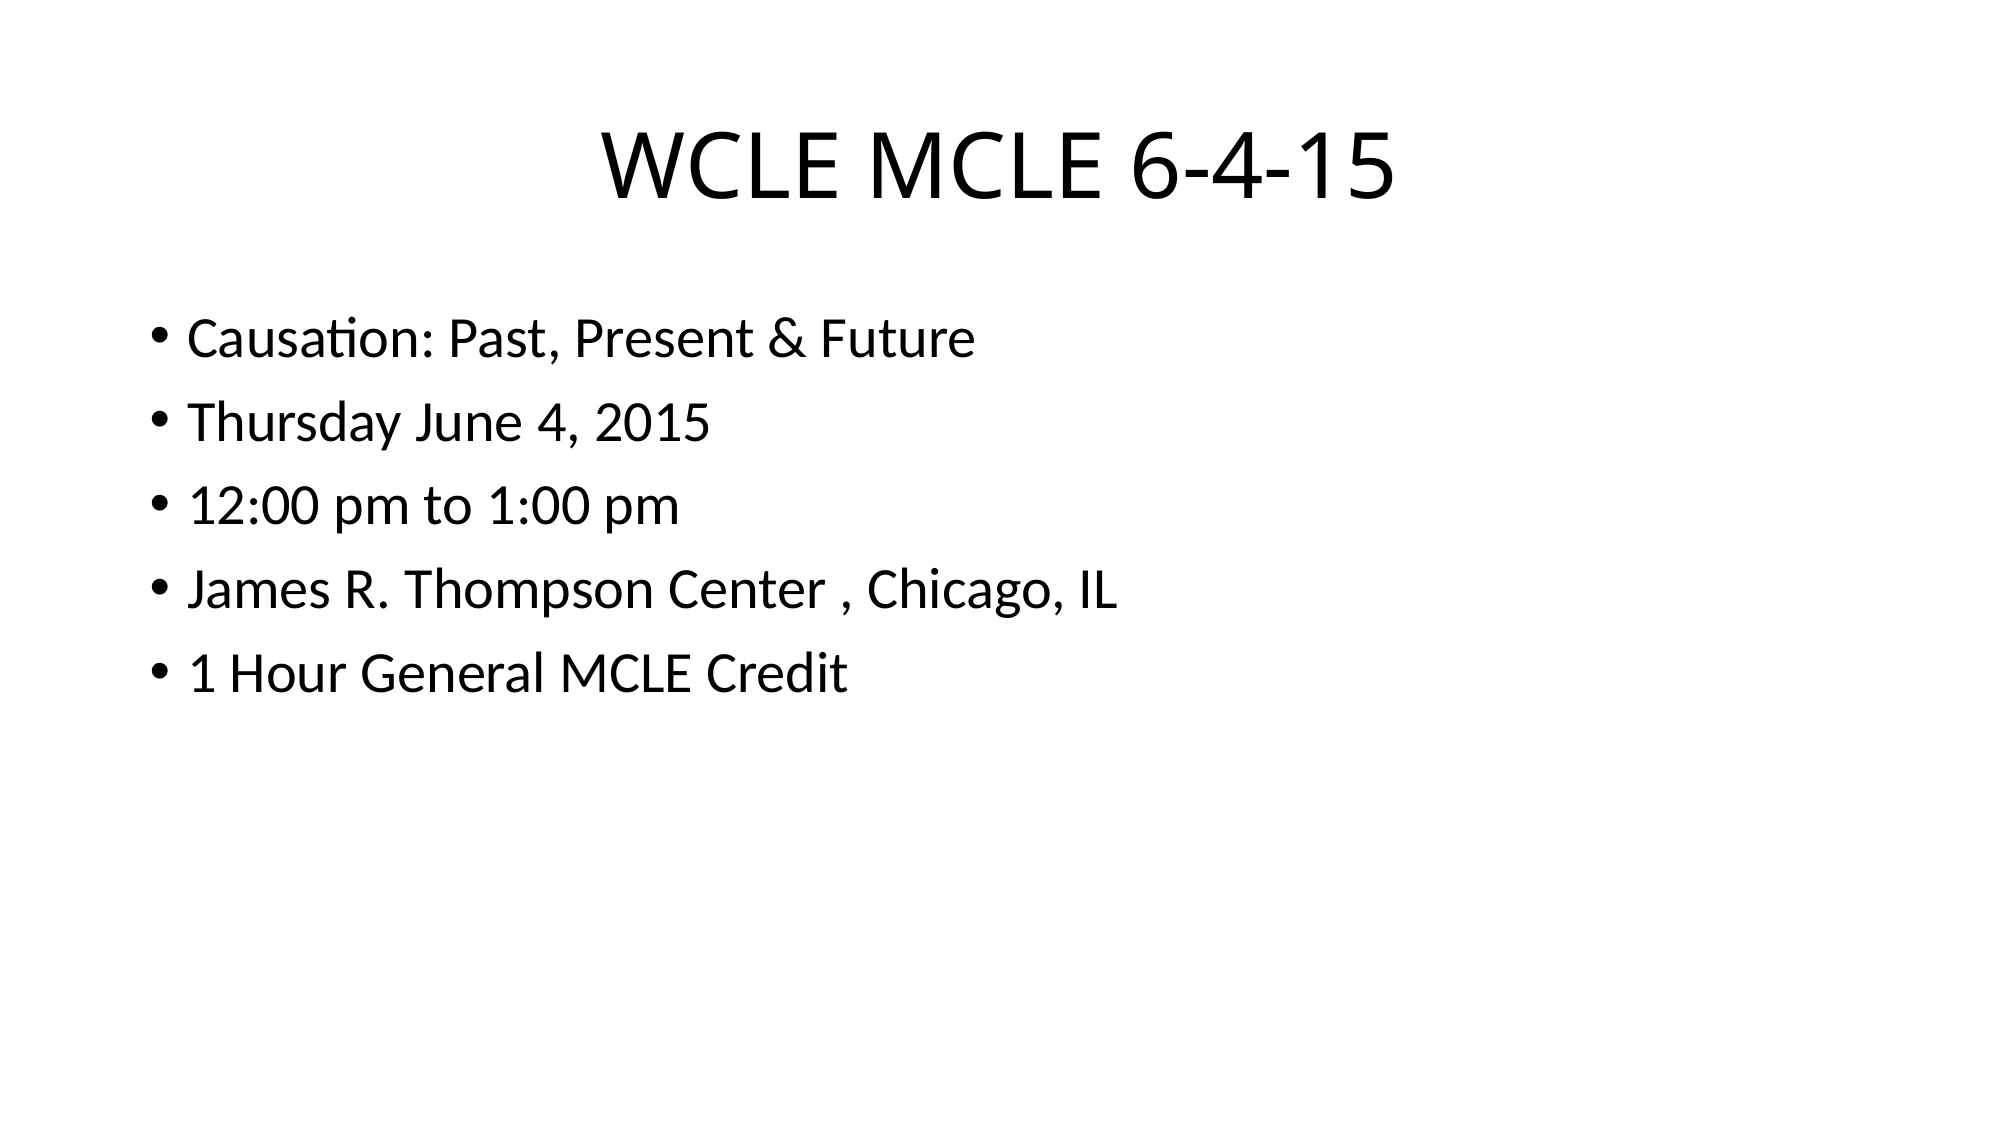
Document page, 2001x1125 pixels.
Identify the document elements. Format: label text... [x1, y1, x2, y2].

list Causation: Past, Present & Future Thursday June 4, 2015 12:00 pm to 1:00 pm James R. Thompson Center , Chicago, IL 1 Hour General MCLE Credit [134, 299, 1860, 1014]
title WCLE MCLE 6-4-15 [137, 59, 1863, 278]
